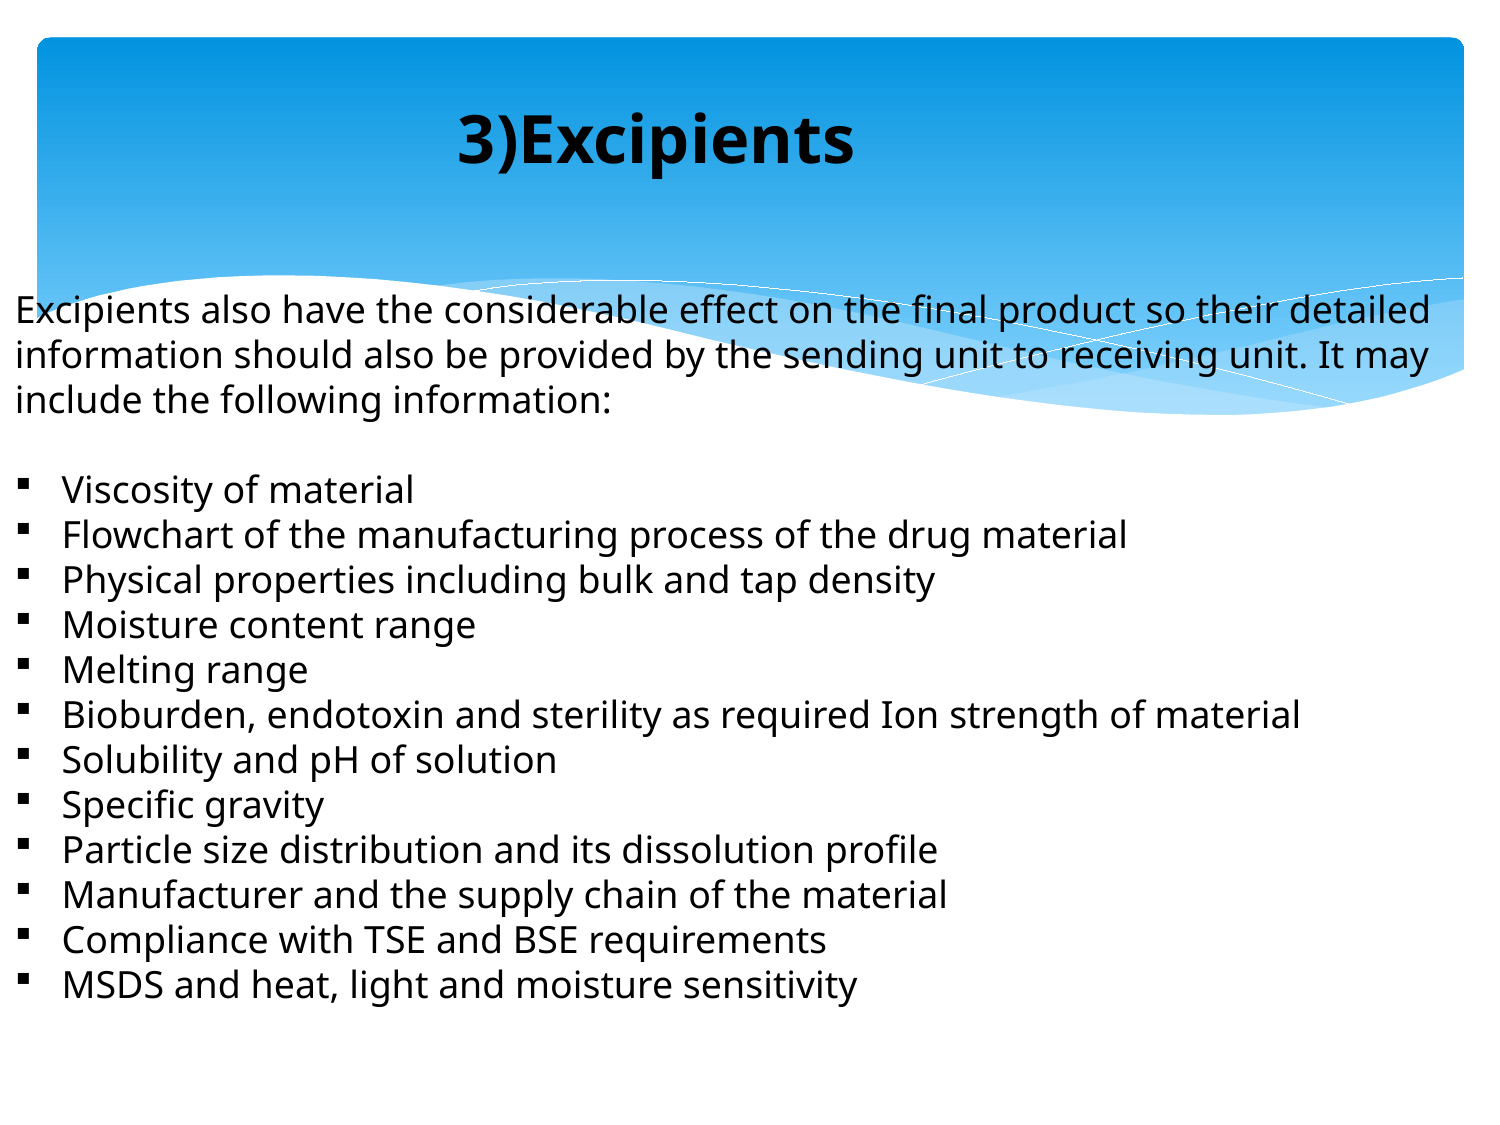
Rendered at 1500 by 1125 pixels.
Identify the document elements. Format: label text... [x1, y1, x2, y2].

text_box Excipients also have the considerable effect on the final product so their detailed information should also be provided by the sending unit to receiving unit. It may include the following information: Viscosity of material Flowchart of the manufacturing process of the drug material Physical properties including bulk and tap density Moisture content range Melting range Bioburden, endotoxin and sterility as required Ion strength of material Solubility and pH of solution Specific gravity Particle size distribution and its dissolution profile Manufacturer and the supply chain of the material Compliance with TSE and BSE requirements MSDS and heat, light and moisture sensitivity [0, 278, 1500, 1014]
text_box 3)Excipients [443, 89, 871, 185]
